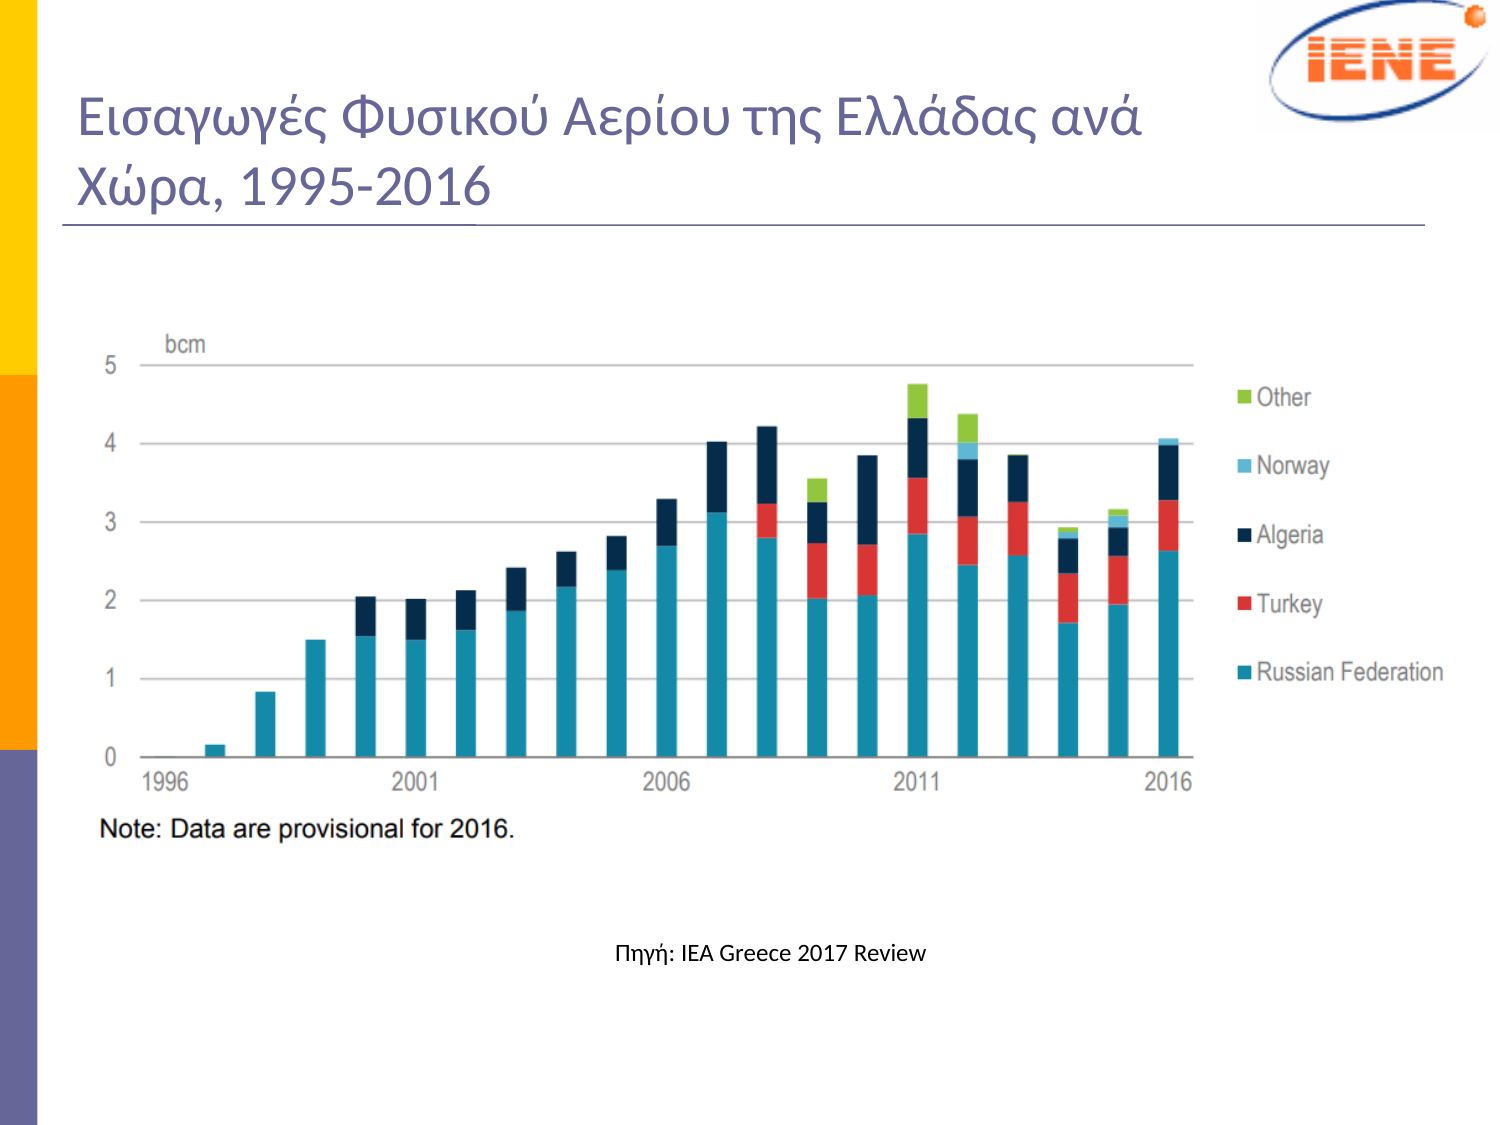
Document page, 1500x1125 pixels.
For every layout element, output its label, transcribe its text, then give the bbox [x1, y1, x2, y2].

picture [1256, 0, 1500, 131]
text_box Πηγή: IEA Greece 2017 Review [231, 928, 1305, 974]
picture [78, 316, 1459, 852]
title Εισαγωγές Φυσικού Αερίου της Ελλάδας ανά Χώρα, 1995-2016 [62, 37, 1413, 225]
